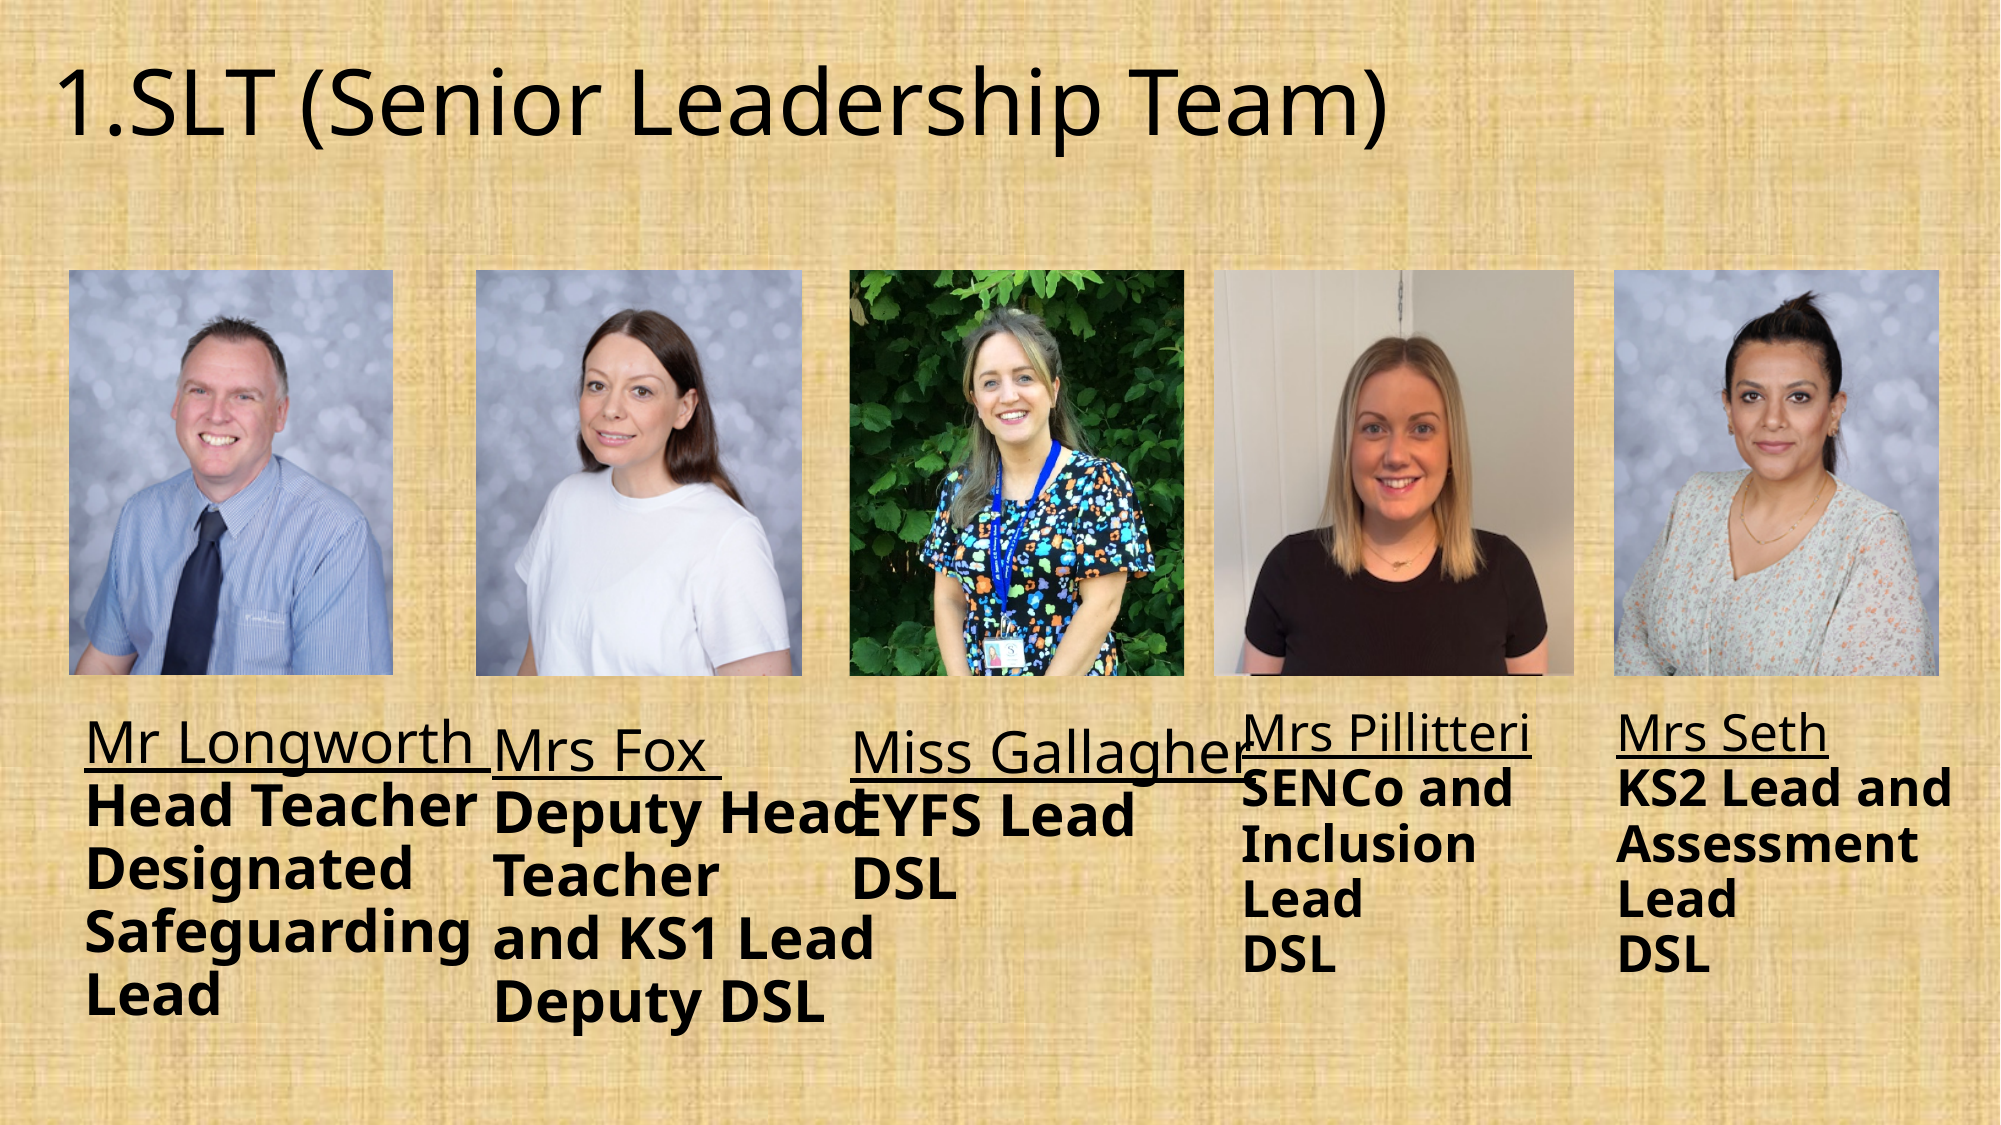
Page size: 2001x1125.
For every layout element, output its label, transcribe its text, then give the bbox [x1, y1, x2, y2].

title Mr Longworth Head Teacher Designated Safeguarding Lead [69, 697, 595, 1125]
text_box Miss Gallagher EYFS Lead DSL [835, 641, 1361, 1125]
text_box Mrs Seth KS2 Lead and Assessment Lead DSL [1601, 697, 2000, 1125]
text_box Mrs Fox Deputy Head Teacher and KS1 Lead Deputy DSL [476, 699, 835, 1125]
text_box Mrs Pillitteri SENCo and Inclusion Lead DSL [1226, 697, 1601, 1125]
text_box SLT (Senior Leadership Team) [36, 0, 1762, 215]
picture [0, 0, 2001, 1125]
